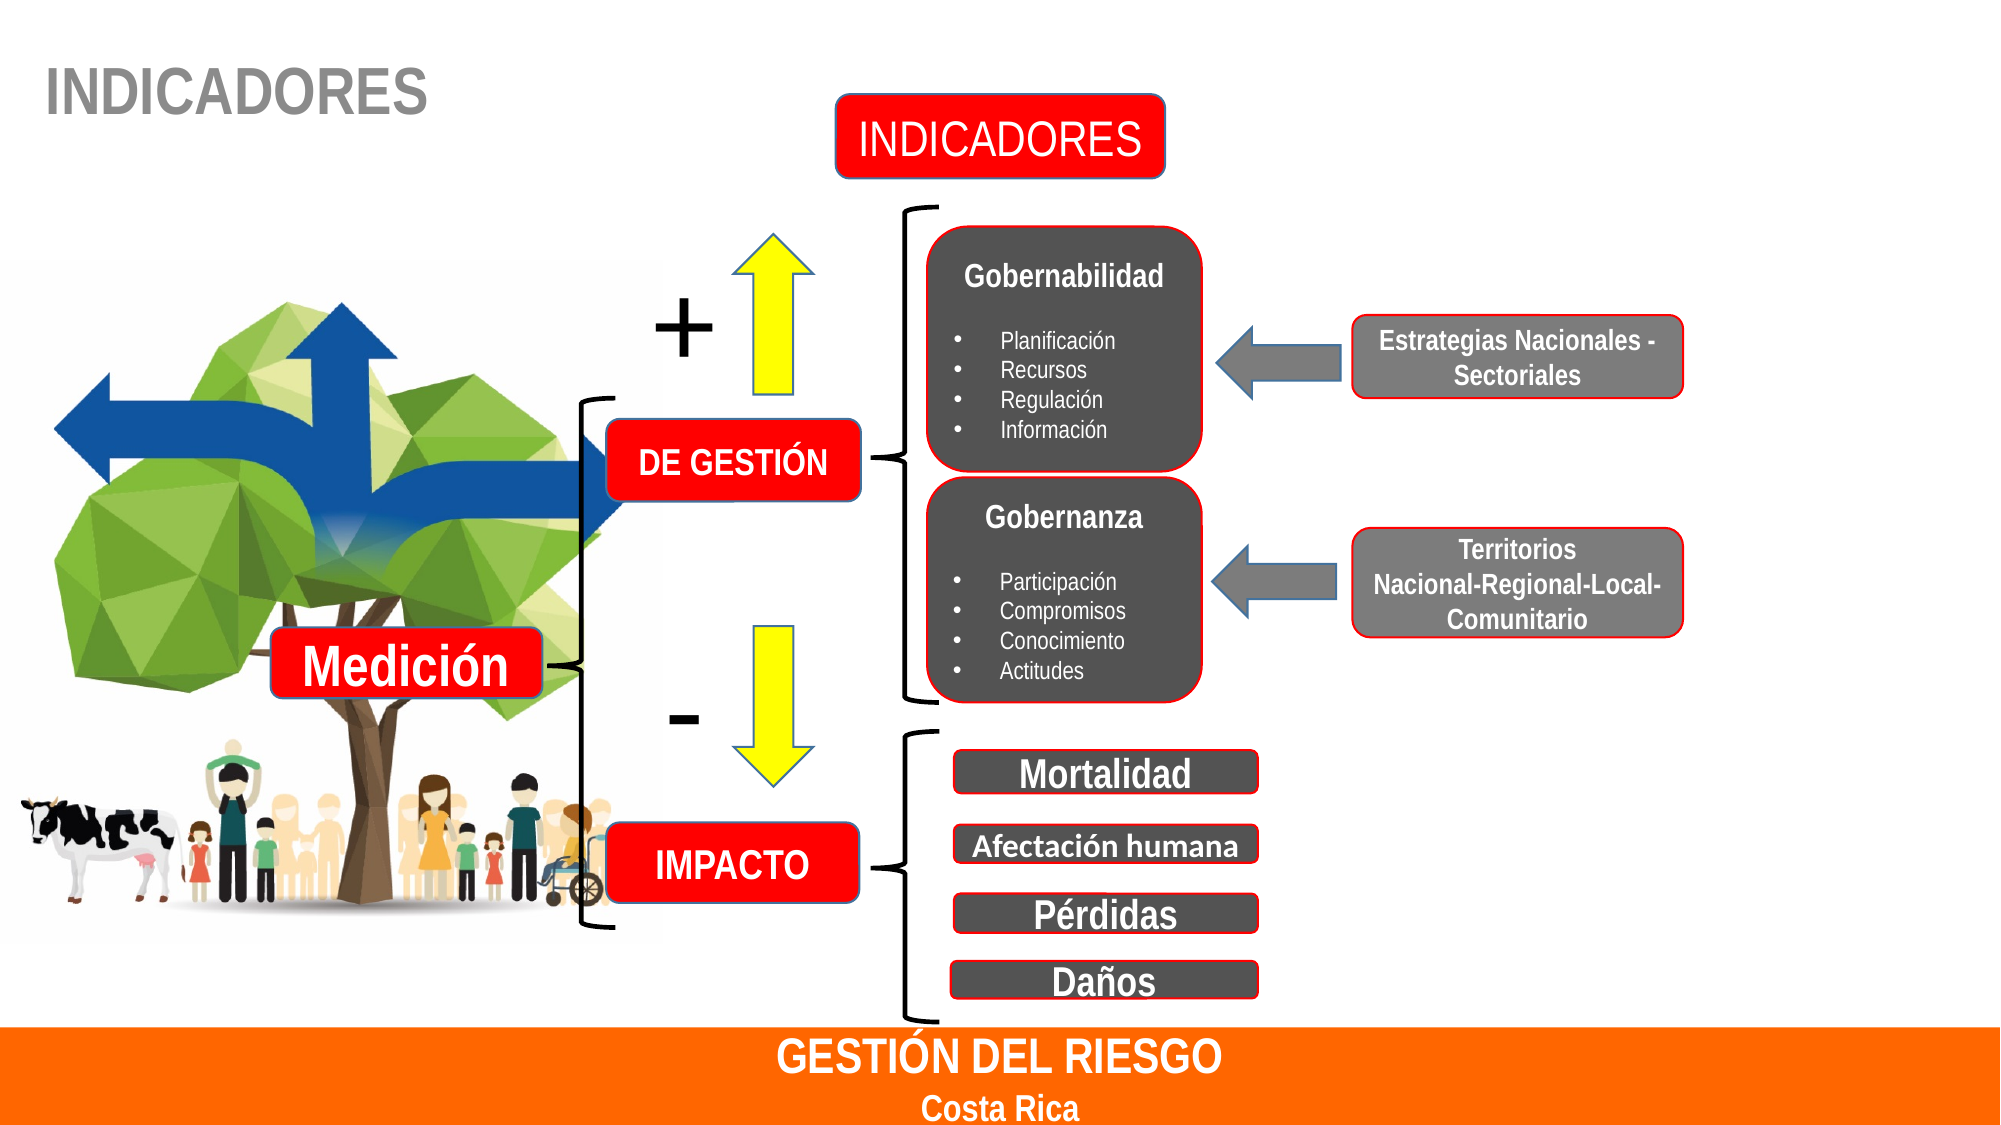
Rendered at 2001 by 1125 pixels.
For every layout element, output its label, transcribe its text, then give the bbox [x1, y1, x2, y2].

text_box Afectación humana [952, 823, 1259, 864]
text_box [870, 206, 939, 703]
text_box [731, 625, 816, 789]
text_box Daños [949, 959, 1259, 1000]
text_box Mortalidad [952, 749, 1259, 795]
picture [0, 260, 663, 944]
text_box - [663, 623, 754, 788]
text_box [731, 232, 816, 396]
text_box + [615, 234, 754, 400]
text_box [870, 730, 940, 1023]
text_box GESTIÓN DEL RIESGO Costa Rica [0, 1026, 2000, 1125]
text_box INDICADORES [31, 40, 444, 135]
text_box Pérdidas [952, 892, 1259, 934]
text_box INDICADORES [834, 93, 1167, 180]
text_box Territorios Nacional-Regional-Local-Comunitario [1351, 526, 1685, 639]
text_box DE GESTIÓN [663, 417, 862, 503]
text_box Gobernabilidad Planificación Recursos Regulación Información [939, 225, 1203, 473]
text_box [1210, 543, 1338, 620]
text_box Estrategias Nacionales - Sectoriales [1351, 313, 1685, 400]
text_box IMPACTO [663, 821, 861, 904]
text_box [1215, 325, 1342, 401]
text_box Gobernanza Participación Compromisos Conocimiento Actitudes [939, 476, 1203, 704]
